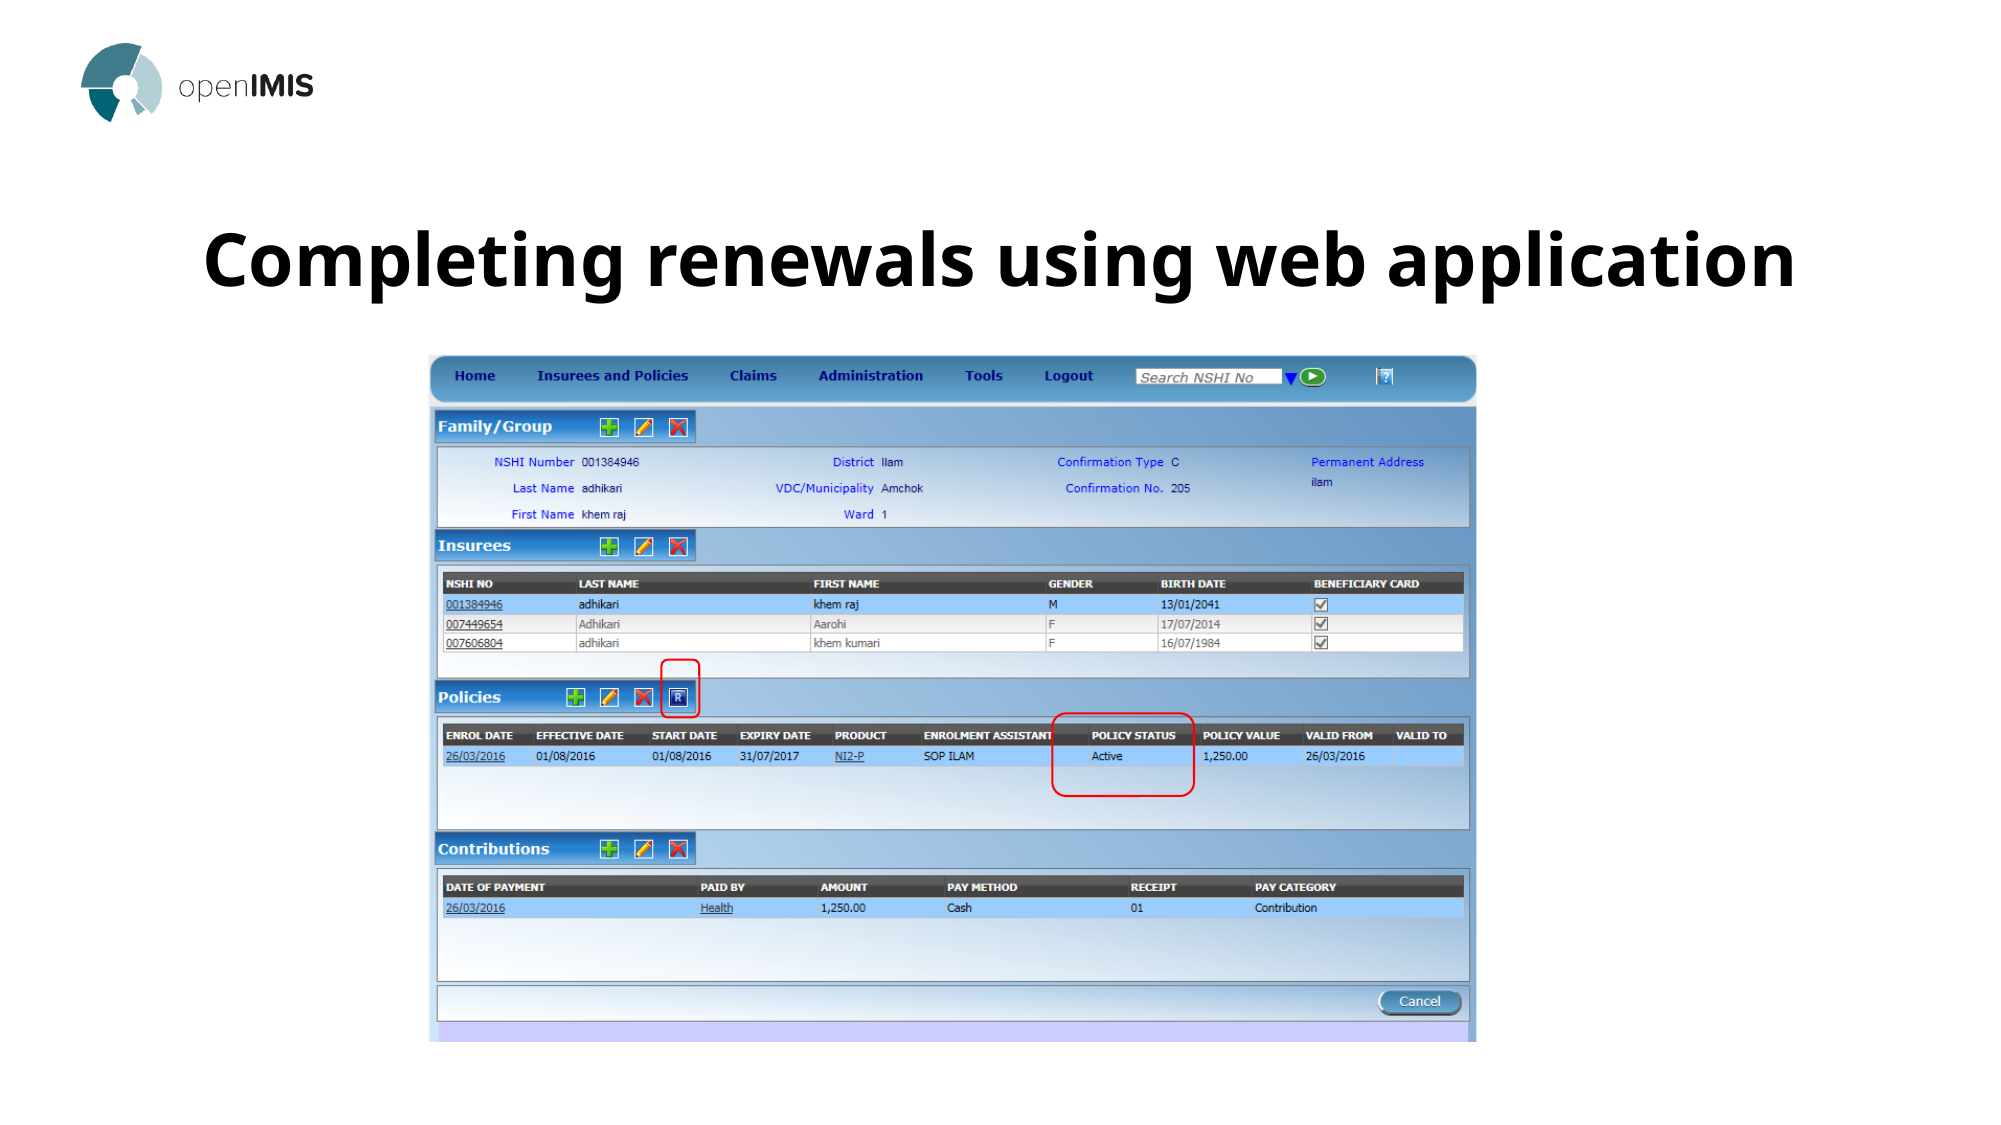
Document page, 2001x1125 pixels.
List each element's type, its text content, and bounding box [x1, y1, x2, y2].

picture [81, 43, 313, 122]
picture [428, 355, 1477, 1042]
title Completing renewals using web application [137, 185, 1863, 340]
